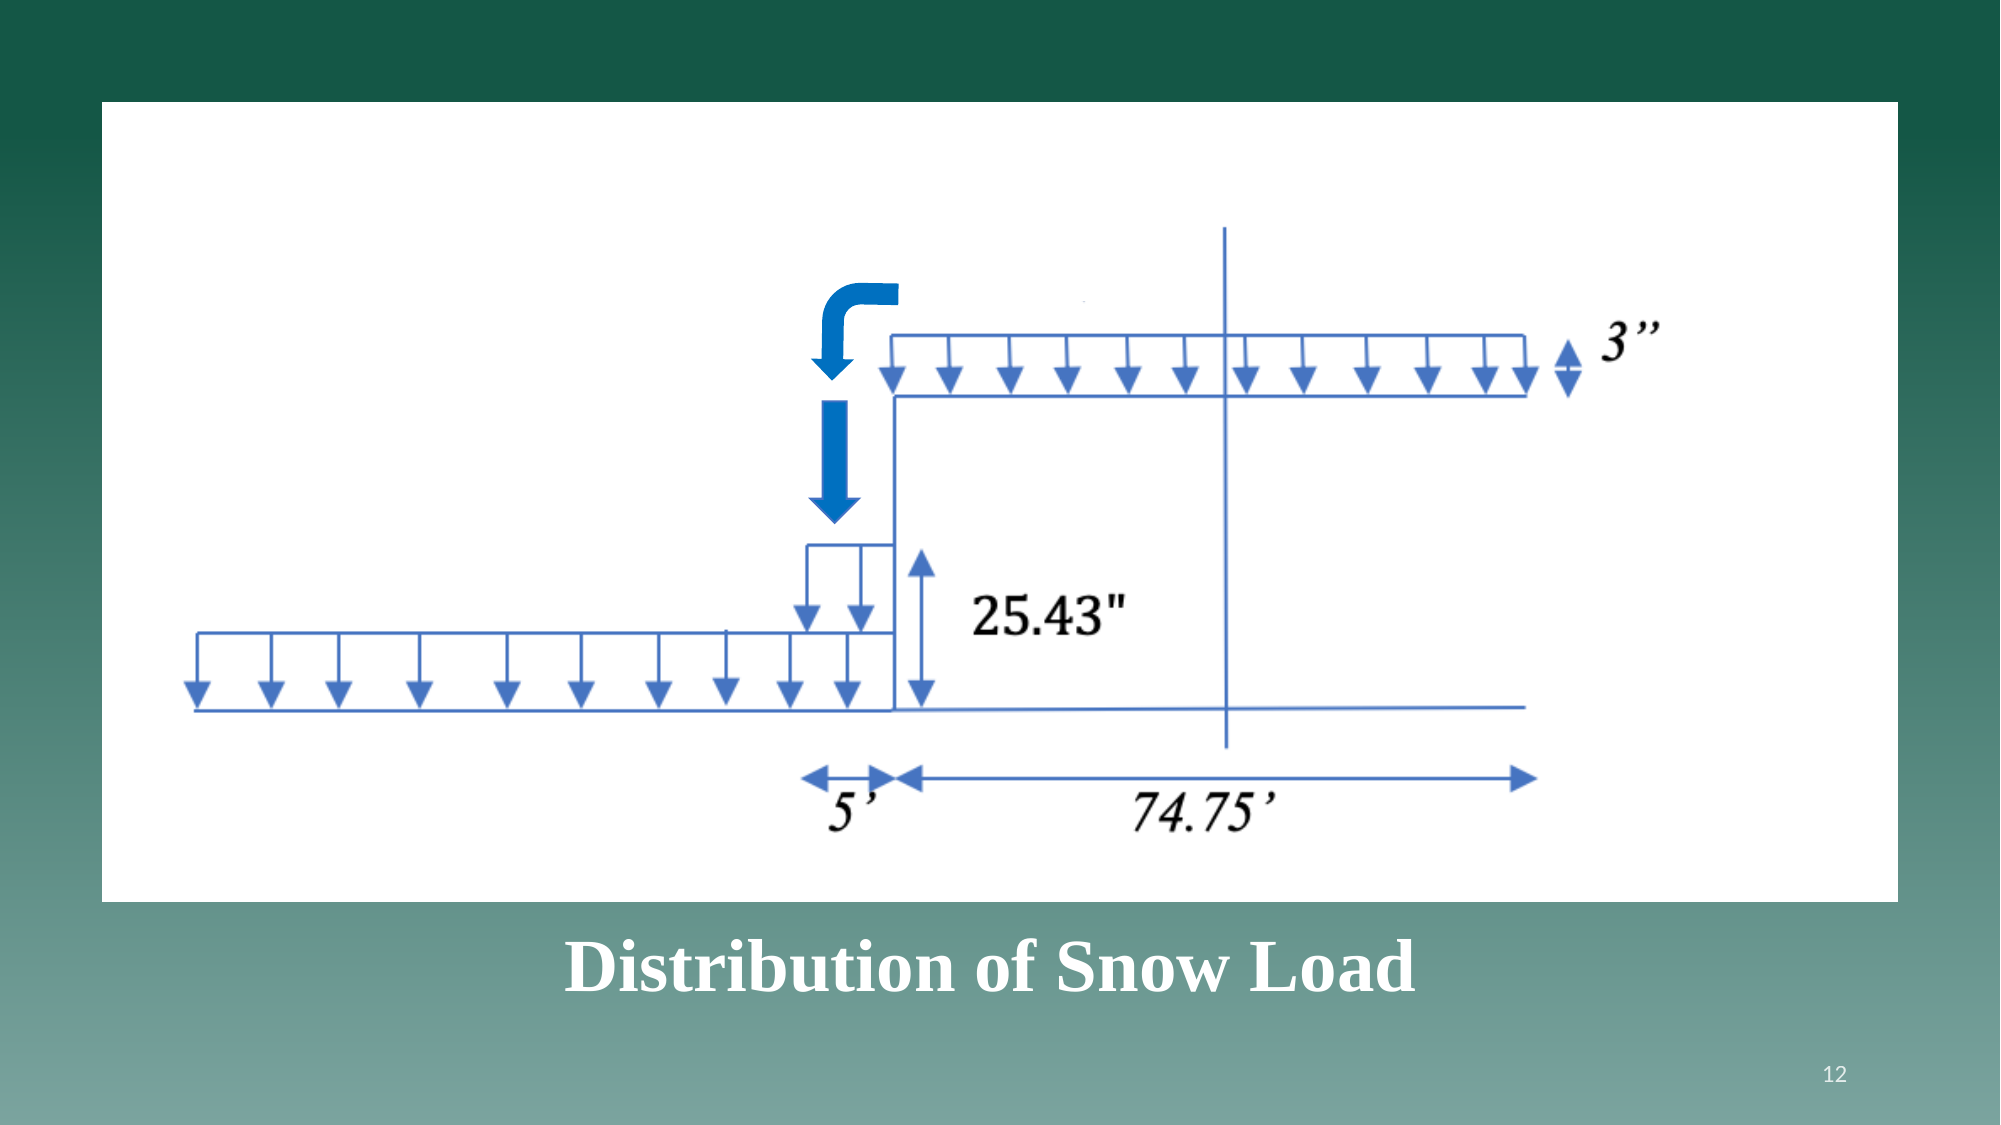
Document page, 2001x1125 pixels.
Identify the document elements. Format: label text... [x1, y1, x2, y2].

slide_number 12 [1412, 1042, 1863, 1103]
title Distribution of Snow Load [105, 914, 1895, 1020]
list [104, 104, 1895, 899]
